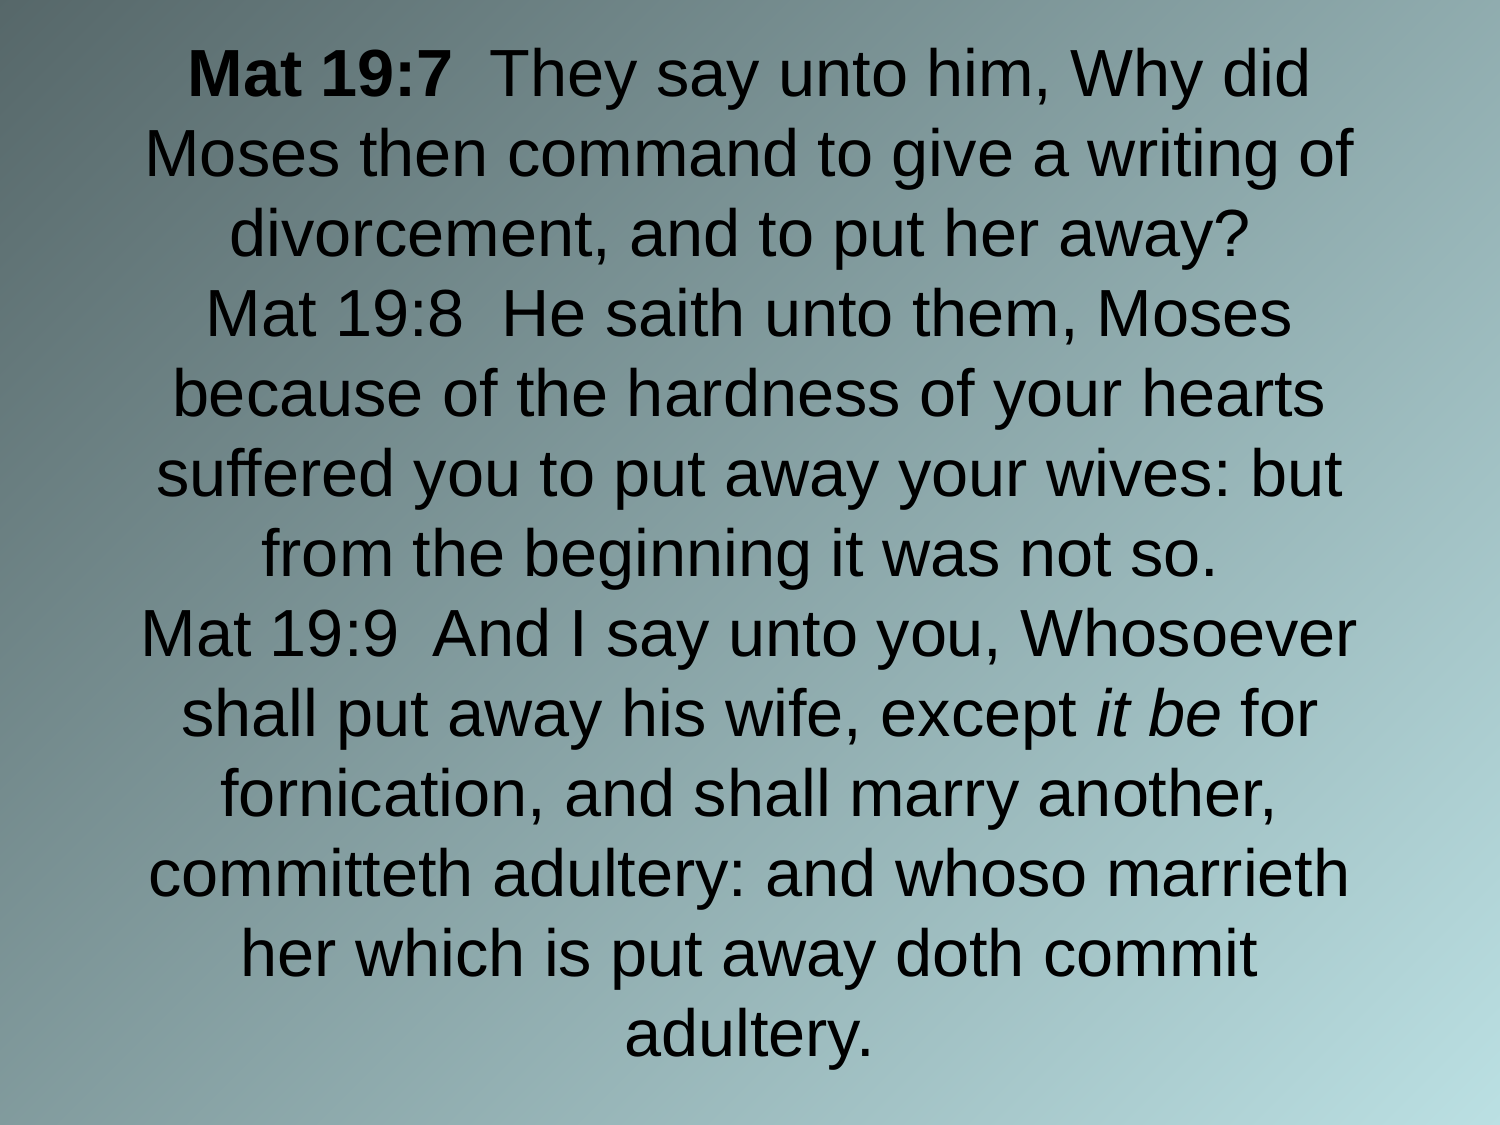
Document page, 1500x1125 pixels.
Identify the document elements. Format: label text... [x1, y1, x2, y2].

title Mat 19:7 They say unto him, Why did Moses then command to give a writing of divorcement, and to put her away? Mat 19:8 He saith unto them, Moses because of the hardness of your hearts suffered you to put away your wives: but from the beginning it was not so. Mat 19:9 And I say unto you, Whosoever shall put away his wife, except it be for fornication, and shall marry another, committeth adultery: and whoso marrieth her which is put away doth commit adultery. [112, 349, 1388, 591]
